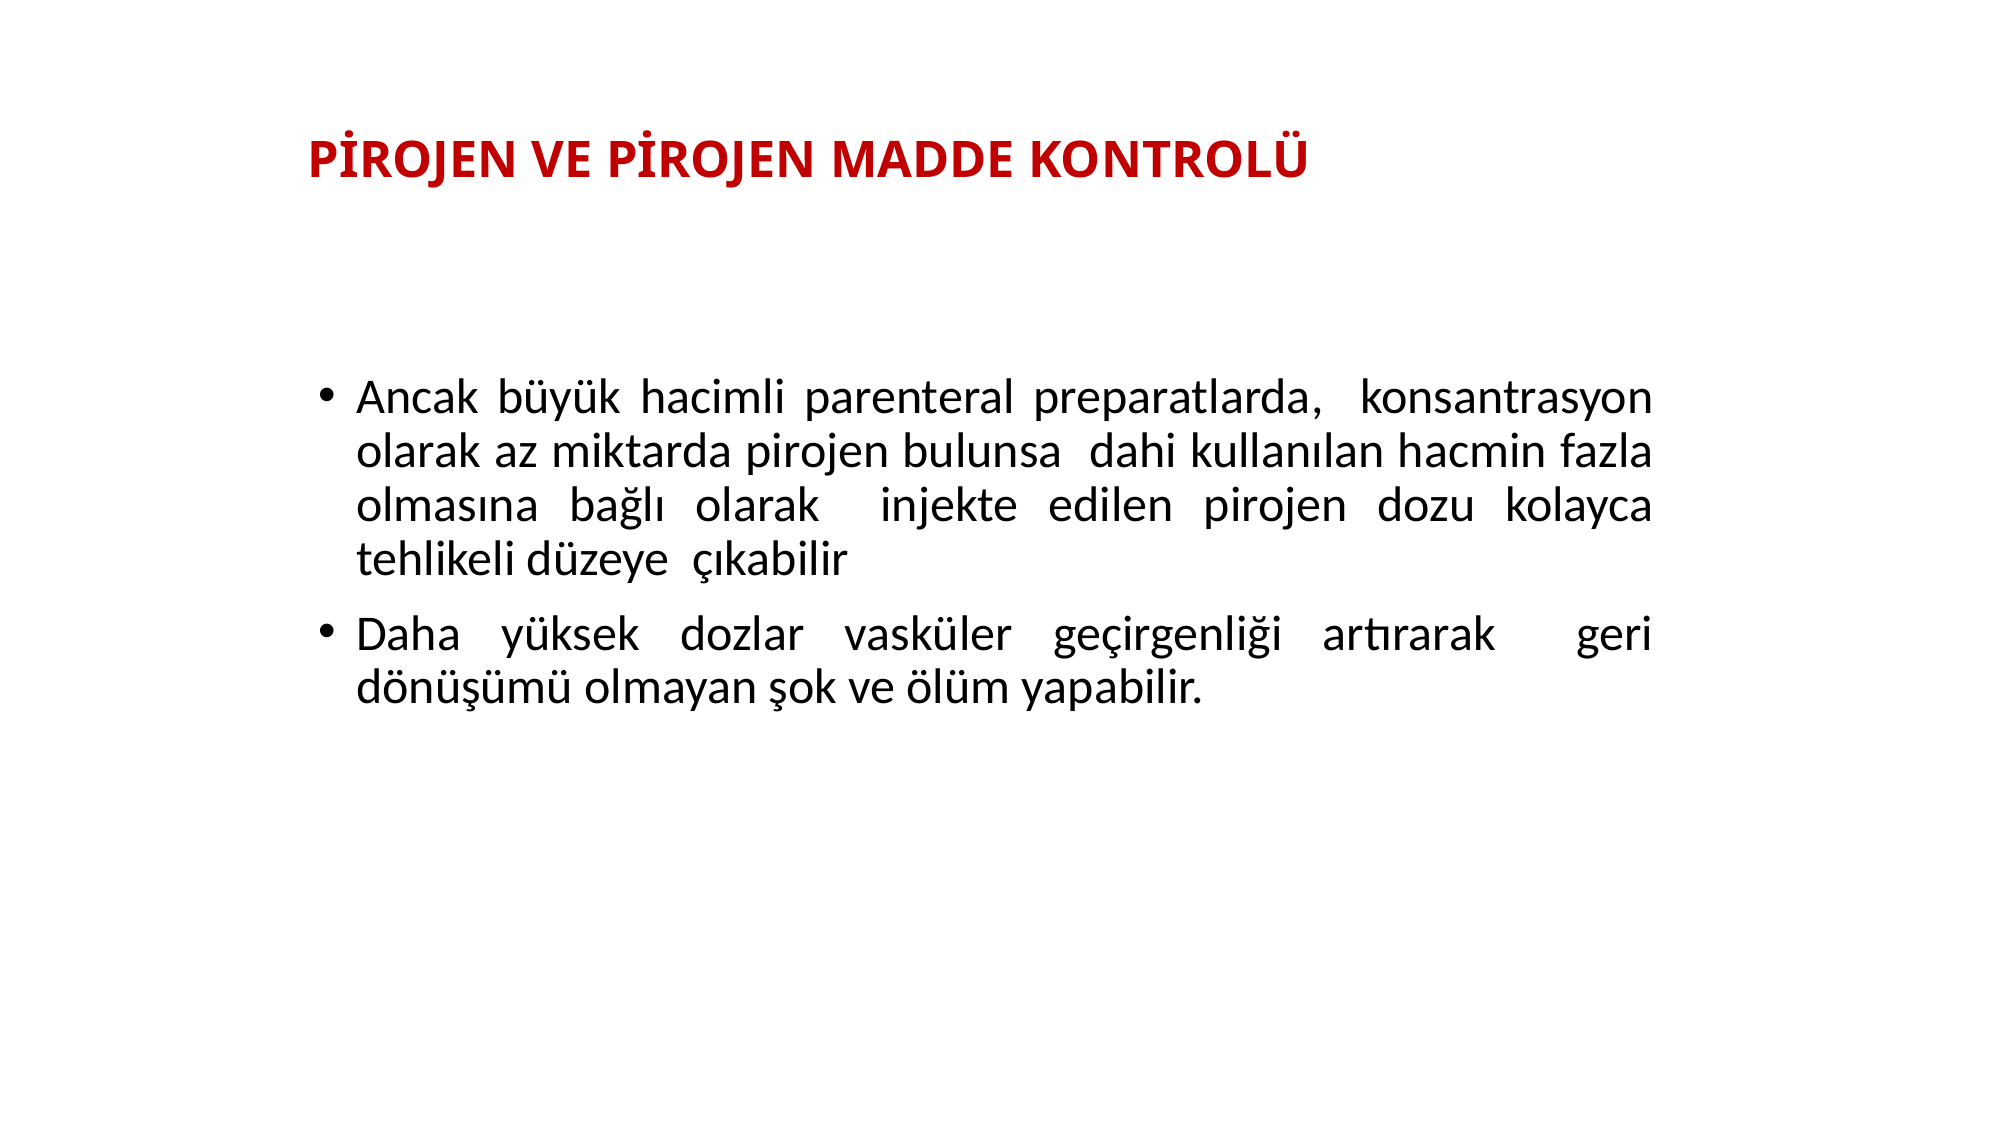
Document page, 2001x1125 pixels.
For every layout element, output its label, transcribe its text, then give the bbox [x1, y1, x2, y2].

list Ancak büyük hacimli parenteral preparatlarda, konsantrasyon olarak az miktarda pirojen bulunsa dahi kullanılan hacmin fazla olmasına bağlı olarak injekte edilen pirojen dozu kolayca tehlikeli düzeye çıkabilir Daha yüksek dozlar vasküler geçirgenliği artırarak geri dönüşümü olmayan şok ve ölüm yapabilir. [303, 362, 1670, 875]
title PİROJEN VE PİROJEN MADDE KONTROLÜ [292, 125, 1708, 197]
